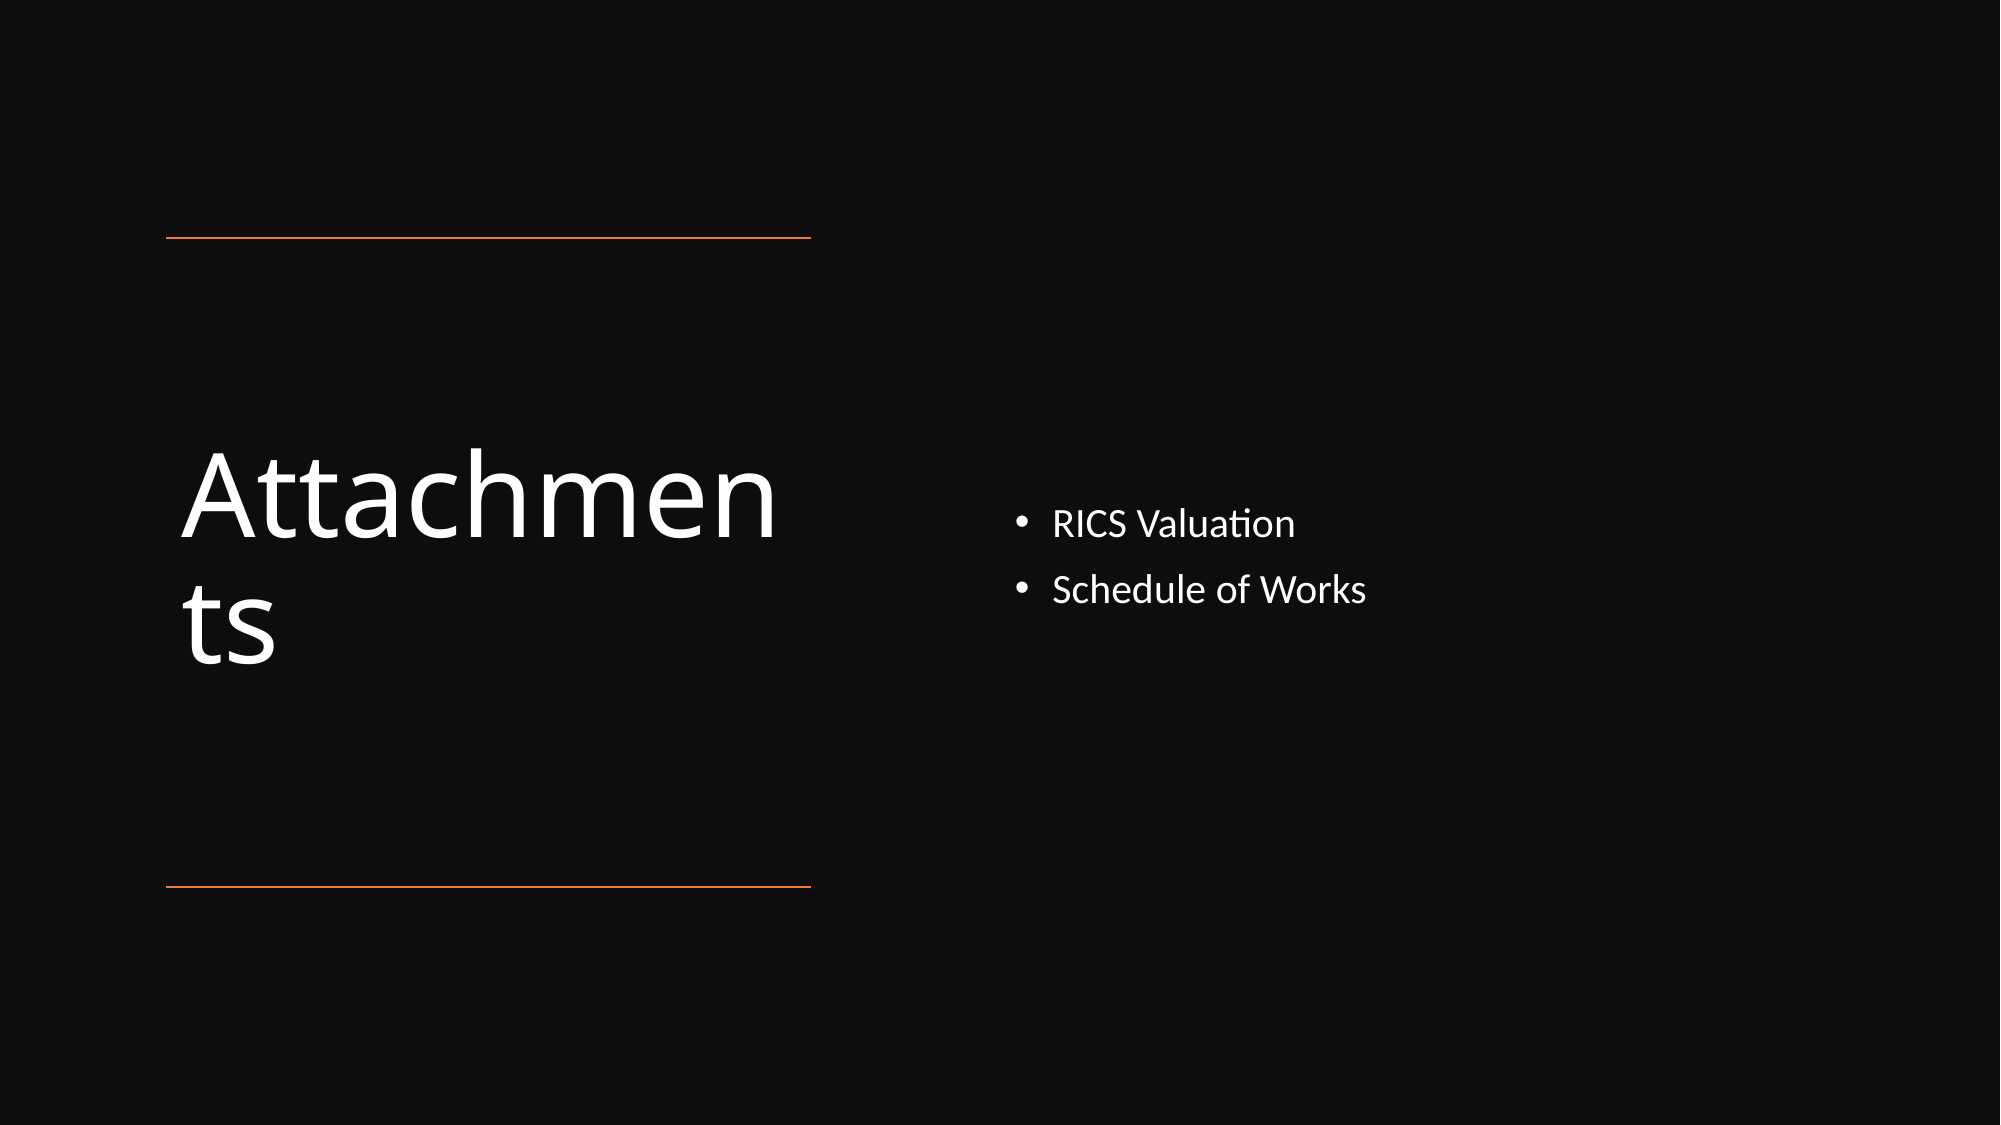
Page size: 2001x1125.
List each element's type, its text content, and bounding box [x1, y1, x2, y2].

title Attachments [166, 239, 812, 887]
list RICS Valuation Schedule of Works [999, 181, 1822, 932]
text_box [0, 0, 2000, 1125]
